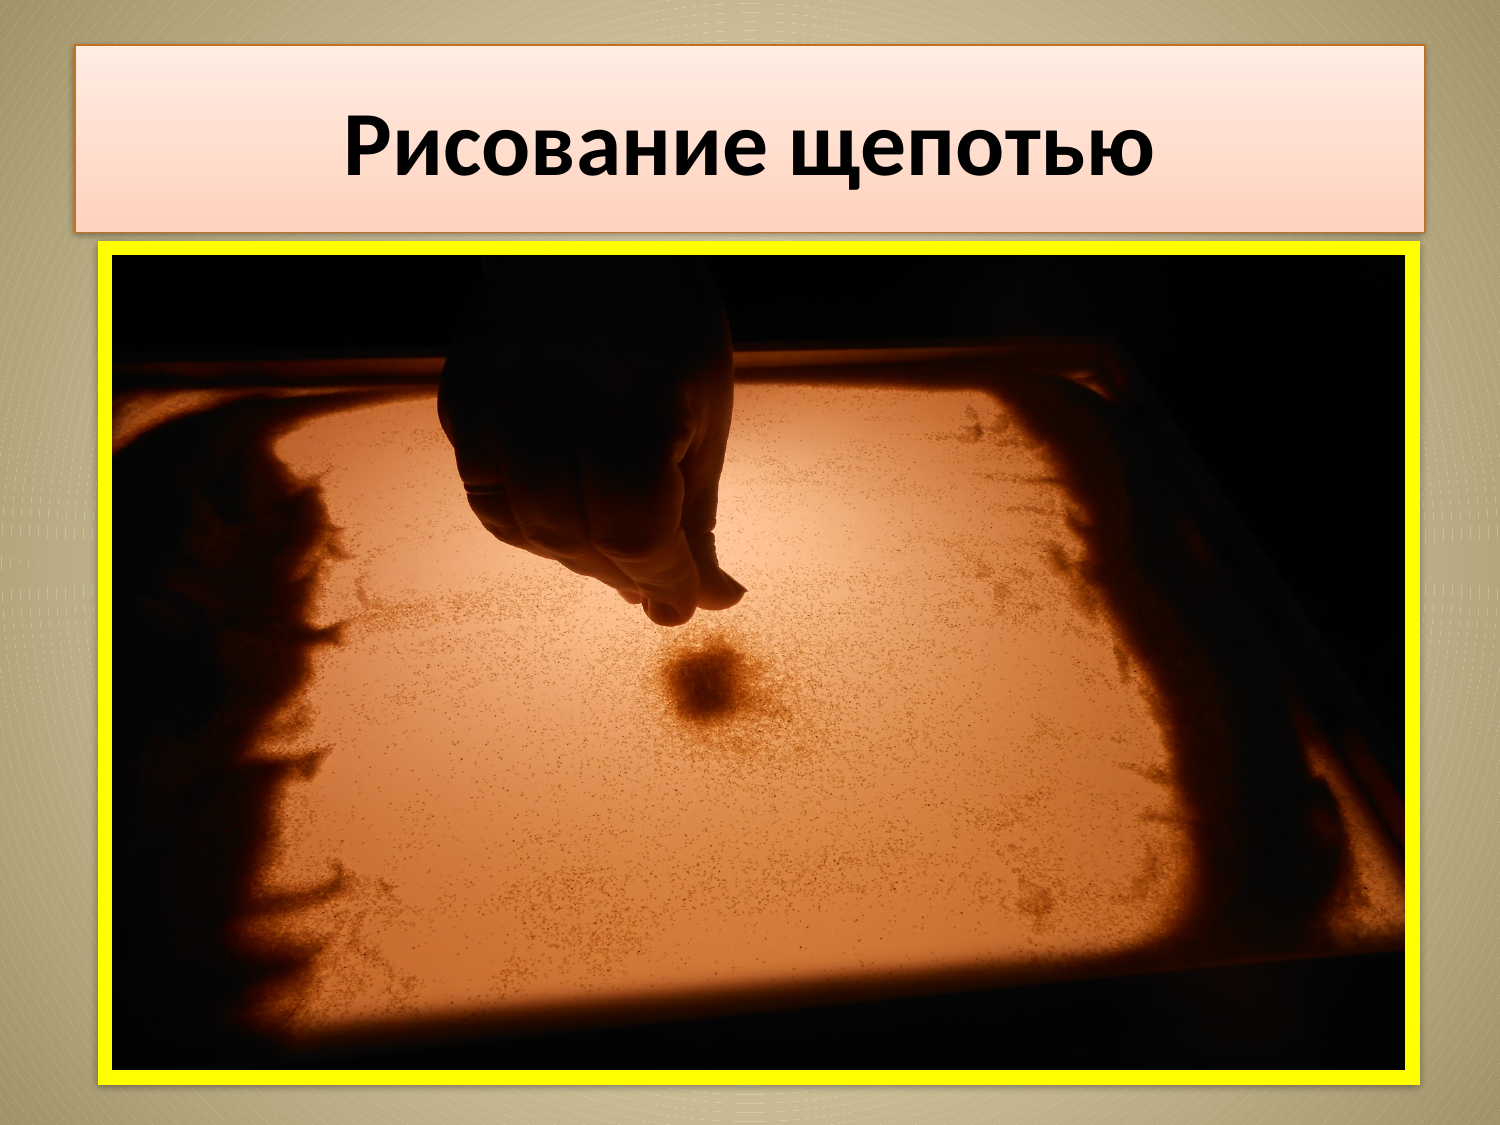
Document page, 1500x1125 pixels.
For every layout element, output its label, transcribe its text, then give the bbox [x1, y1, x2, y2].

picture [111, 255, 1406, 1071]
title Рисование щепотью [74, 44, 1426, 233]
